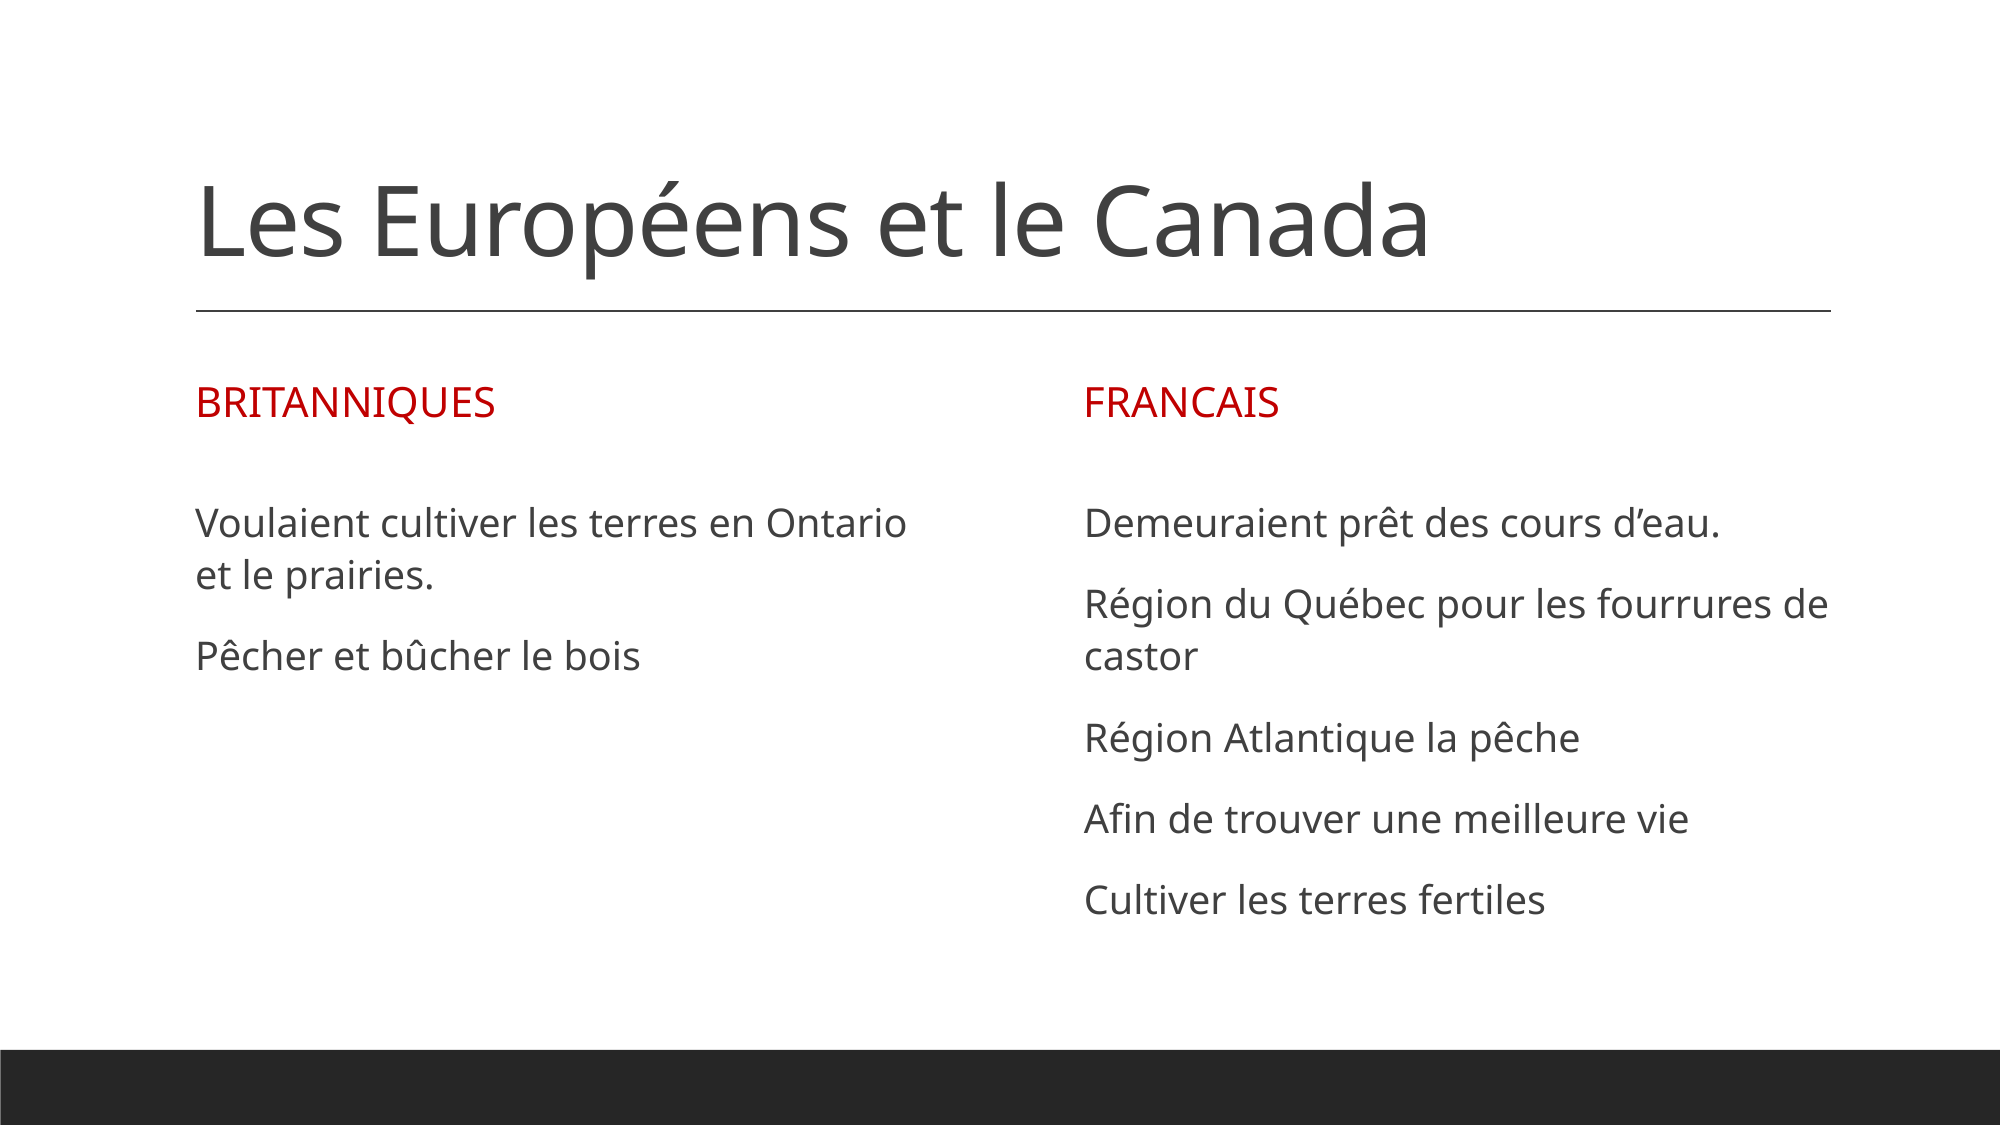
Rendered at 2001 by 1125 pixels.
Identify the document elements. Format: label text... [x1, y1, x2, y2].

list Voulaient cultiver les terres en Ontario et le prairies. Pêcher et bûcher le bois [180, 485, 942, 963]
list Britanniques [180, 337, 942, 459]
list Demeuraient prêt des cours d’eau. Région du Québec pour les fourrures de castor Région Atlantique la pêche Afin de trouver une meilleure vie Cultiver les terres fertiles [1068, 485, 1830, 963]
title Les Européens et le Canada [180, 47, 1830, 285]
list Francais [1068, 337, 1830, 459]
